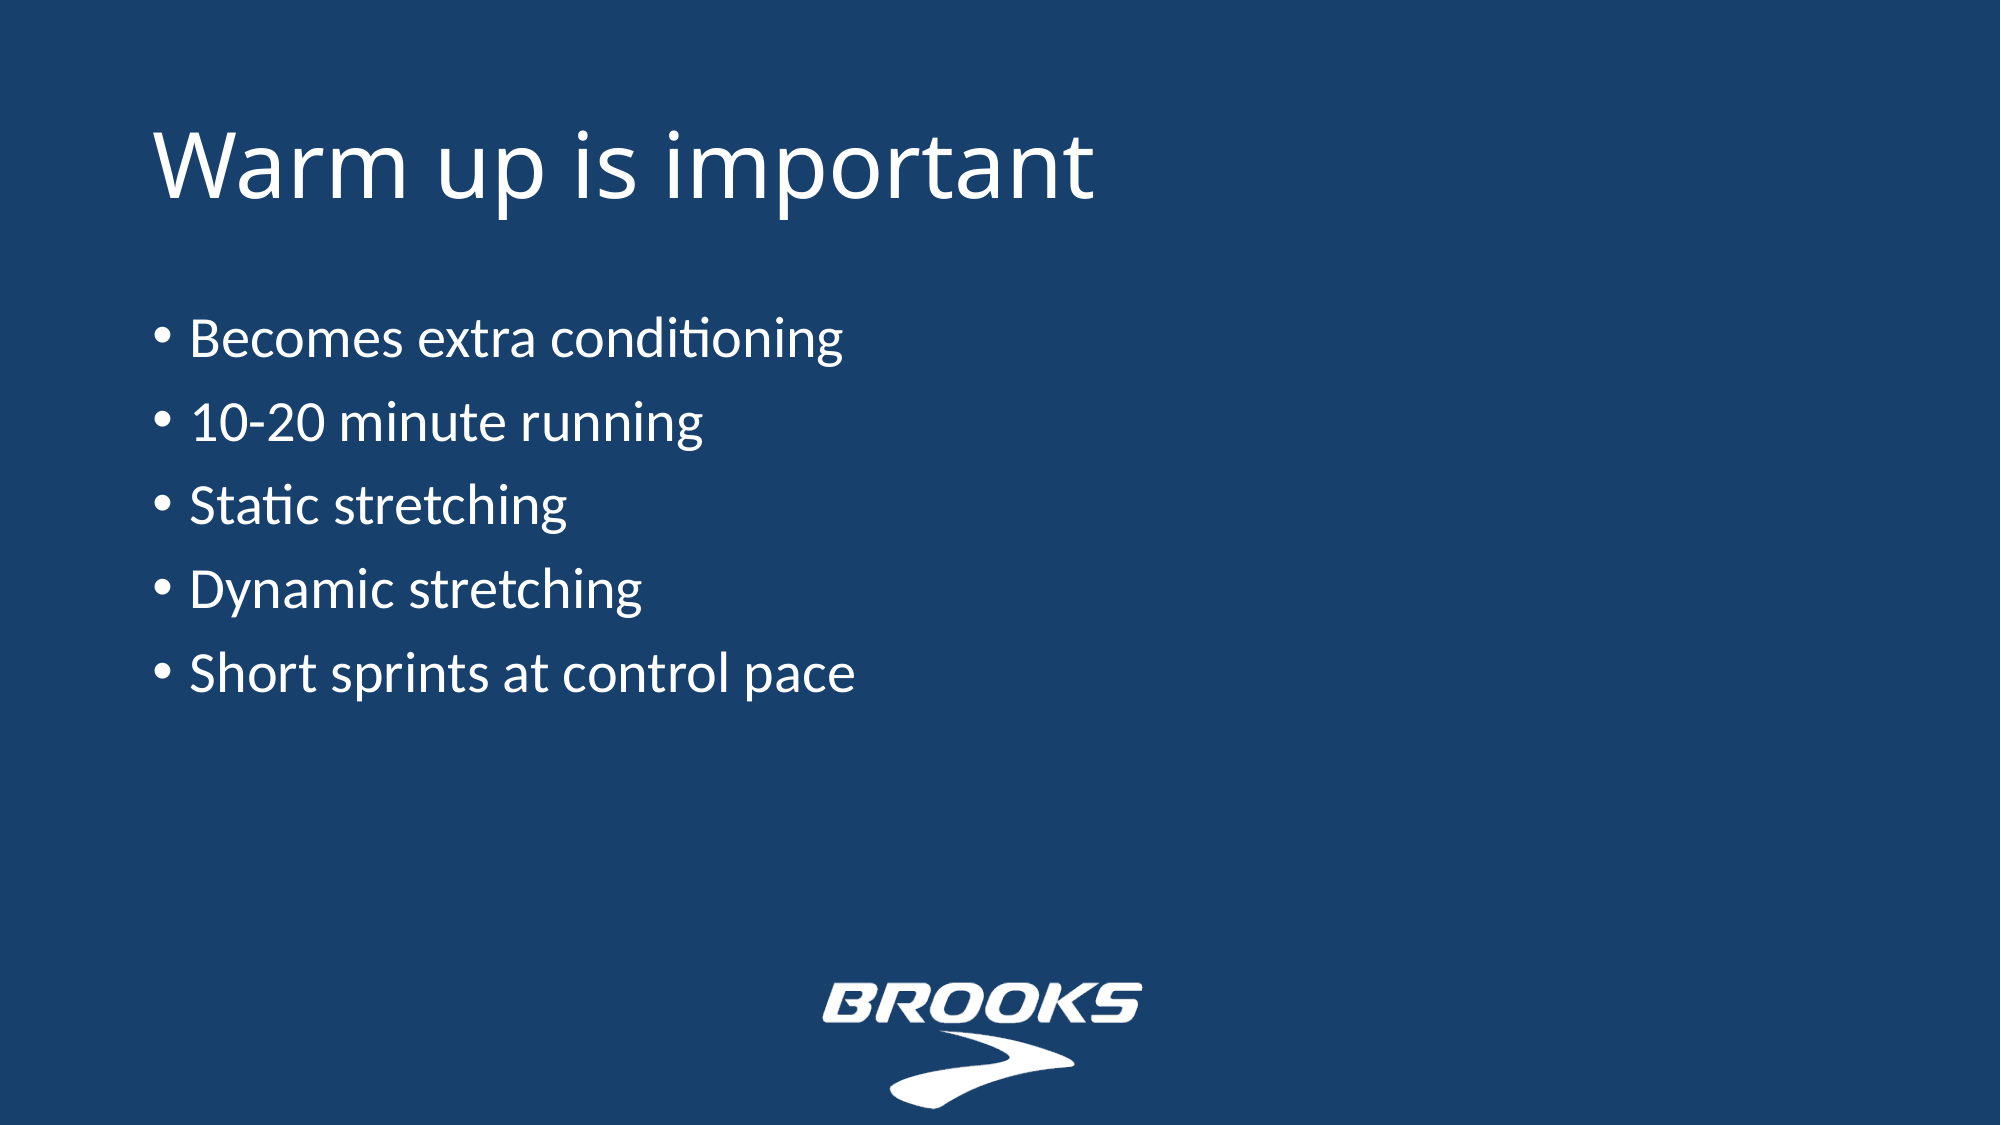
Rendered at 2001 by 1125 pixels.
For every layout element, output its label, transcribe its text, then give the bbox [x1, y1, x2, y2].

list Becomes extra conditioning 10-20 minute running Static stretching Dynamic stretching Short sprints at control pace [137, 299, 1863, 1014]
title Warm up is important [137, 59, 1863, 278]
picture [771, 1014, 1193, 1116]
